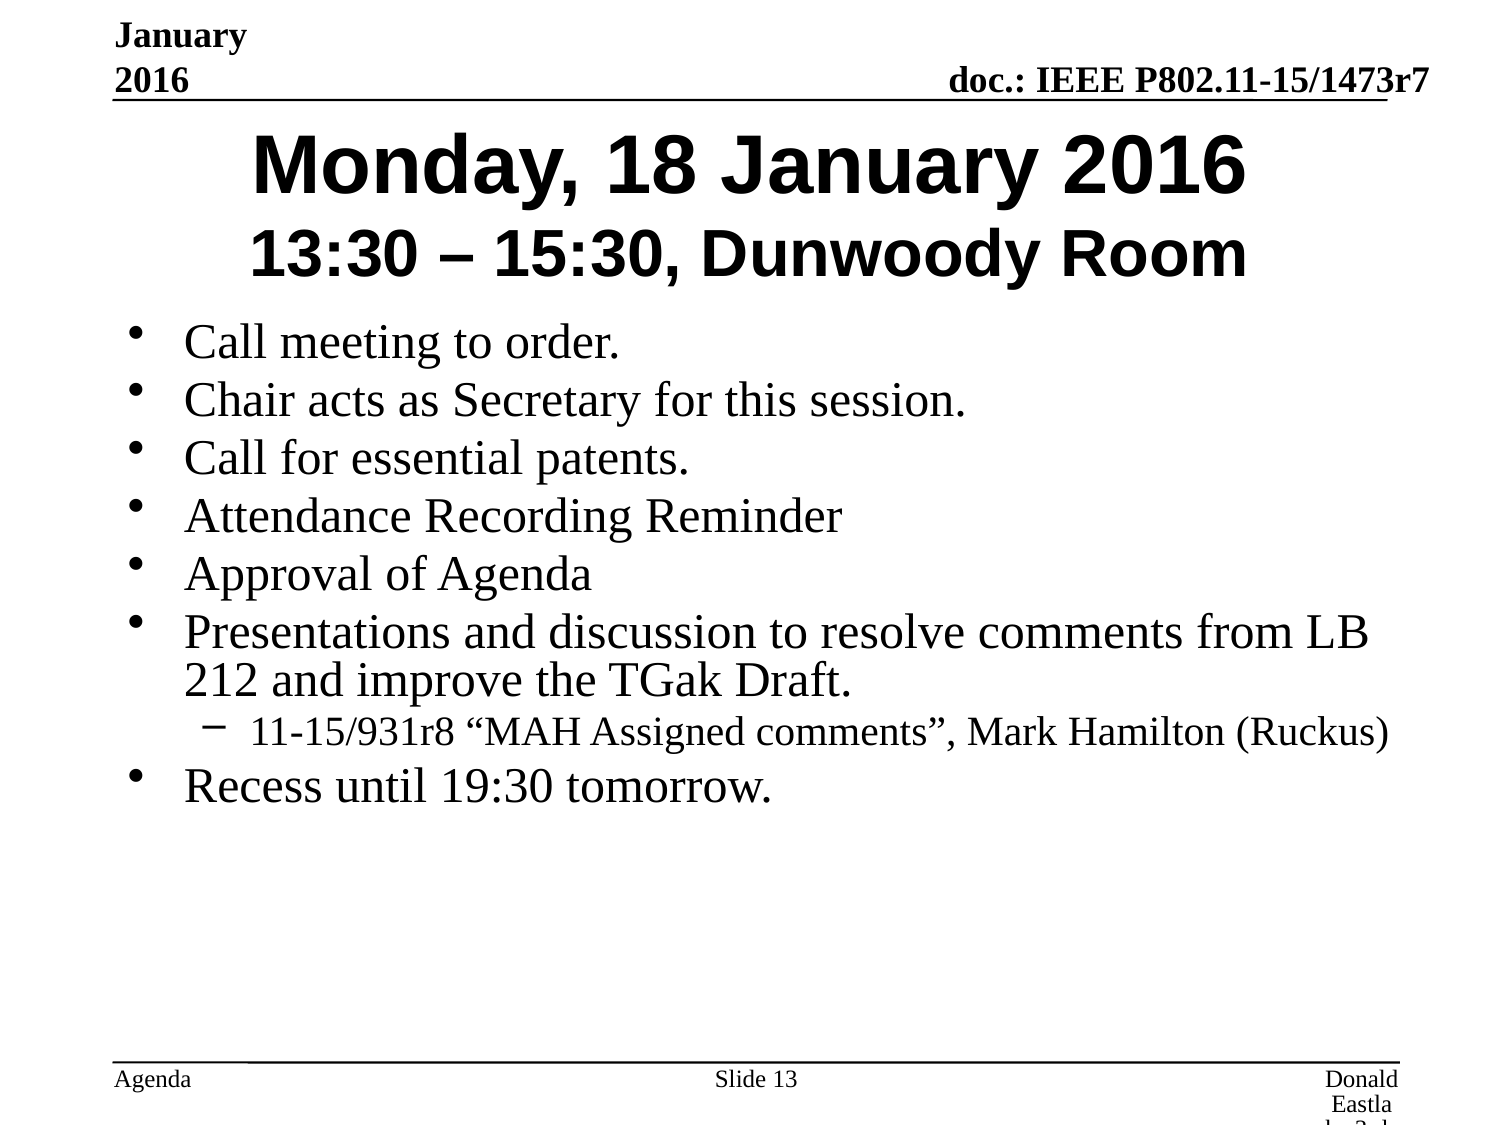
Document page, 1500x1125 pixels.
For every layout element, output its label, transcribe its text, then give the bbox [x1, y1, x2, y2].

title Monday, 18 January 2016 13:30 – 15:30, Dunwoody Room [112, 112, 1388, 288]
list Call meeting to order. Chair acts as Secretary for this session. Call for essential patents. Attendance Recording Reminder Approval of Agenda Presentations and discussion to resolve comments from LB 212 and improve the TGak Draft. 11-15/931r8 “MAH Assigned comments”, Mark Hamilton (Ruckus) Recess until 19:30 tomorrow. [112, 312, 1413, 1063]
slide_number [114, 54, 290, 100]
slide_number Slide 13 [712, 1063, 800, 1093]
footer Donald Eastlake 3rd, Huawei Technologies [1325, 1063, 1402, 1093]
